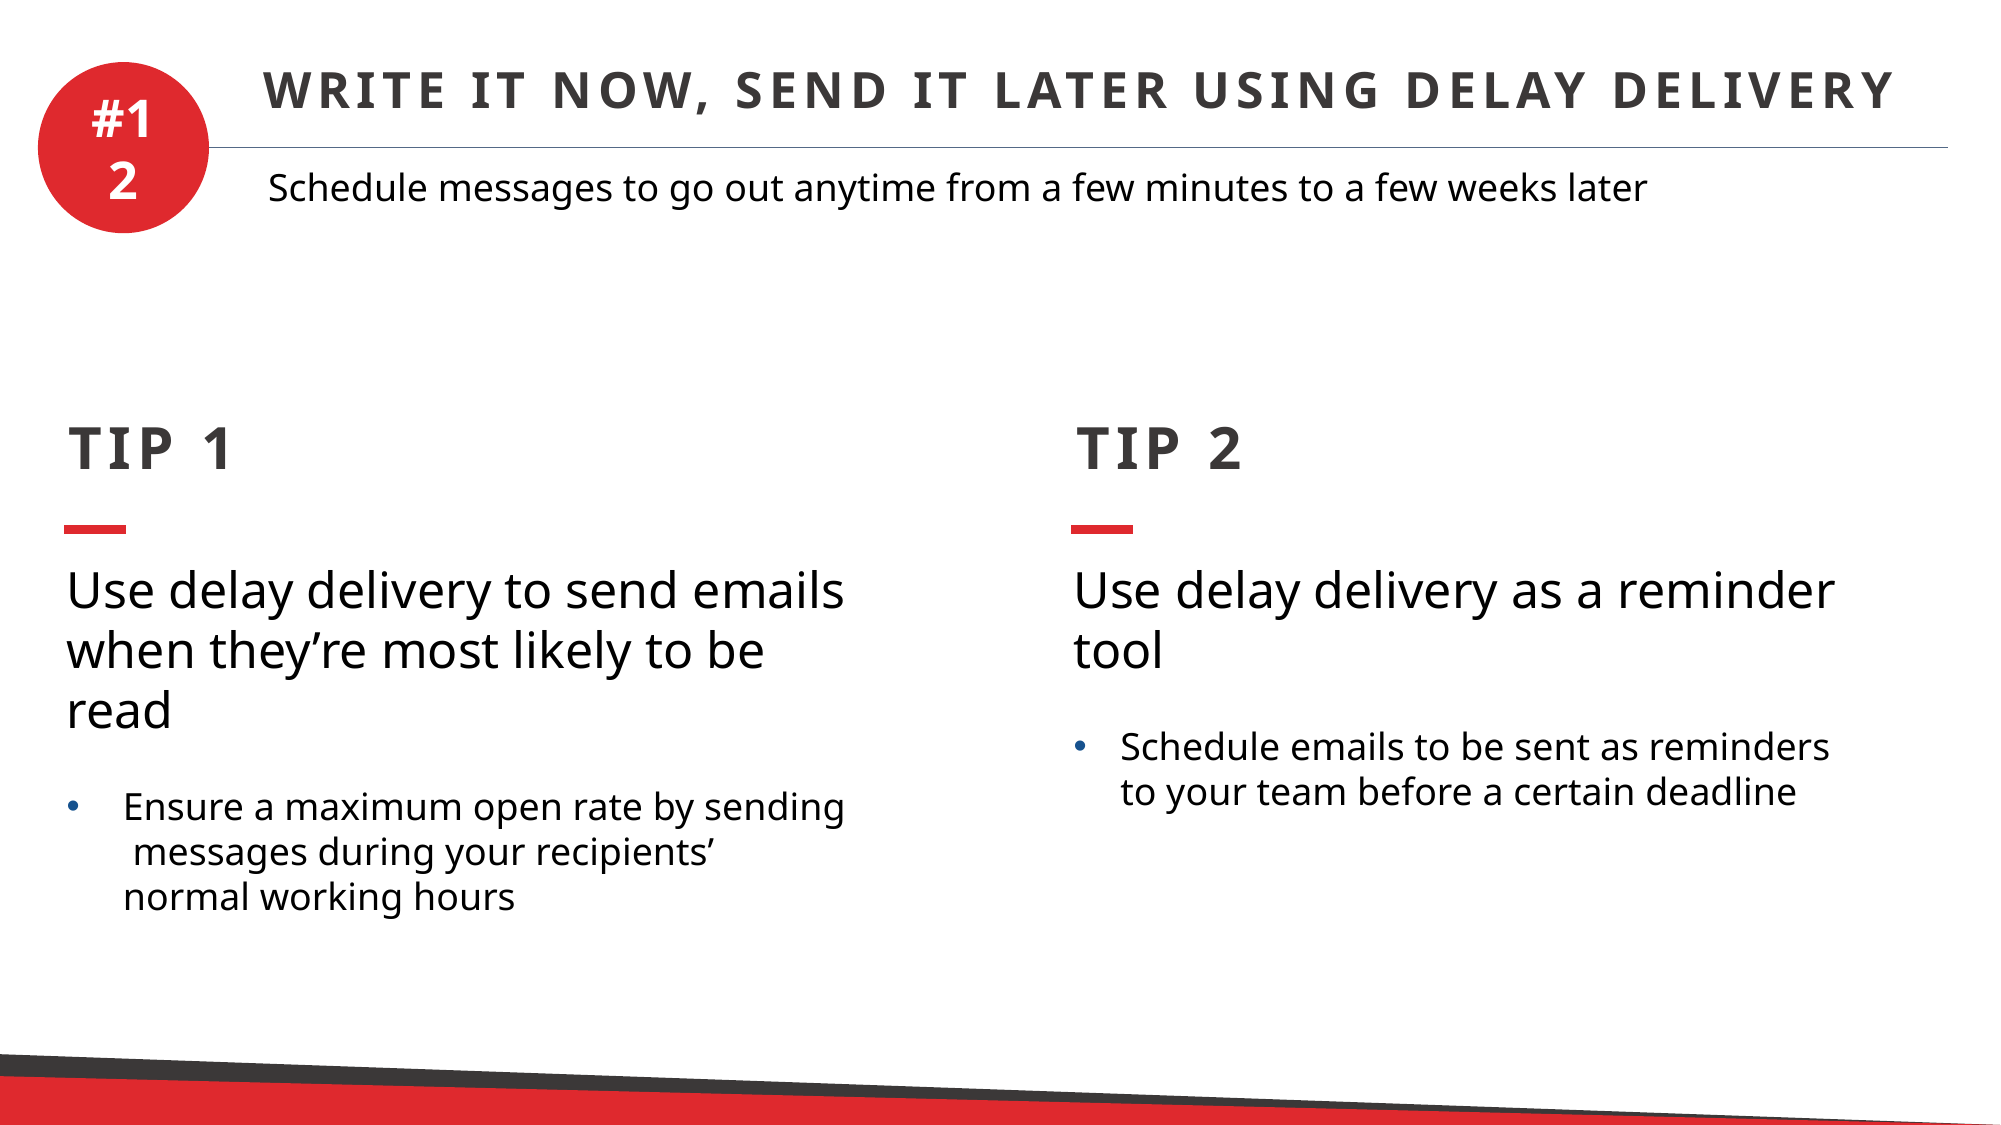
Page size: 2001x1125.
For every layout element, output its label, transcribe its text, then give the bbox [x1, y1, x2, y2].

text_box Schedule messages to go out anytime from a few minutes to a few weeks later [253, 156, 1784, 217]
text_box Write It Now, Send It Later Using Delay Delivery [248, 51, 1909, 127]
text_box #12 [36, 61, 211, 235]
text_box TIP 2 [1061, 403, 1258, 489]
text_box Use delay delivery to send emails when they’re most likely to be read Ensure a maximum open rate by sending messages during your recipients’ normal working hours [51, 550, 862, 926]
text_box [0, 1054, 2000, 1125]
text_box TIP 1 [53, 403, 250, 489]
text_box Use delay delivery as a reminder tool Schedule emails to be sent as reminders to your team before a certain deadline [1058, 550, 1883, 821]
